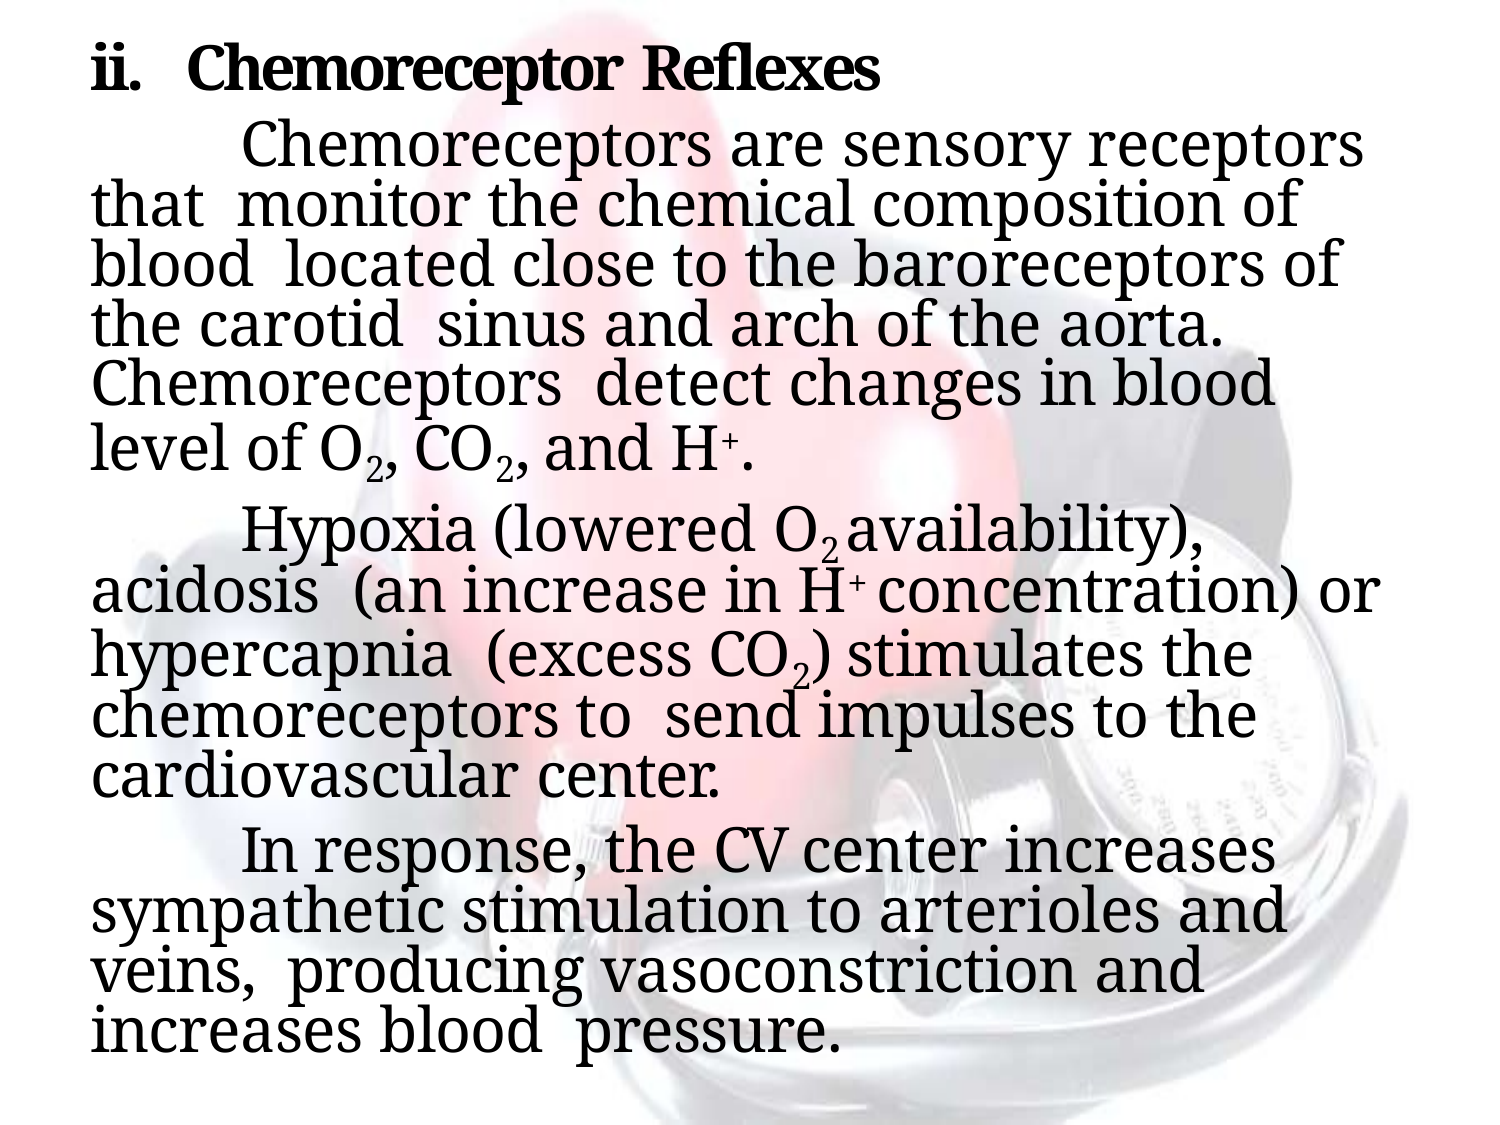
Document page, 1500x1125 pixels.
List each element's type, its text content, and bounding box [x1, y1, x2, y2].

text_box ii. Chemoreceptor Reflexes Chemoreceptors are sensory receptors that monitor the chemical composition of blood located close to the baroreceptors of the carotid sinus and arch of the aorta. Chemoreceptors detect changes in blood level of O2, CO2, and H+. Hypoxia (lowered O2 availability), acidosis (an increase in H+ concentration) or hypercapnia (excess CO2) stimulates the chemoreceptors to send impulses to the cardiovascular center. In response, the CV center increases sympathetic stimulation to arterioles and veins, producing vasoconstriction and increases blood pressure. [87, 26, 1394, 1065]
picture [119, 0, 1414, 1125]
